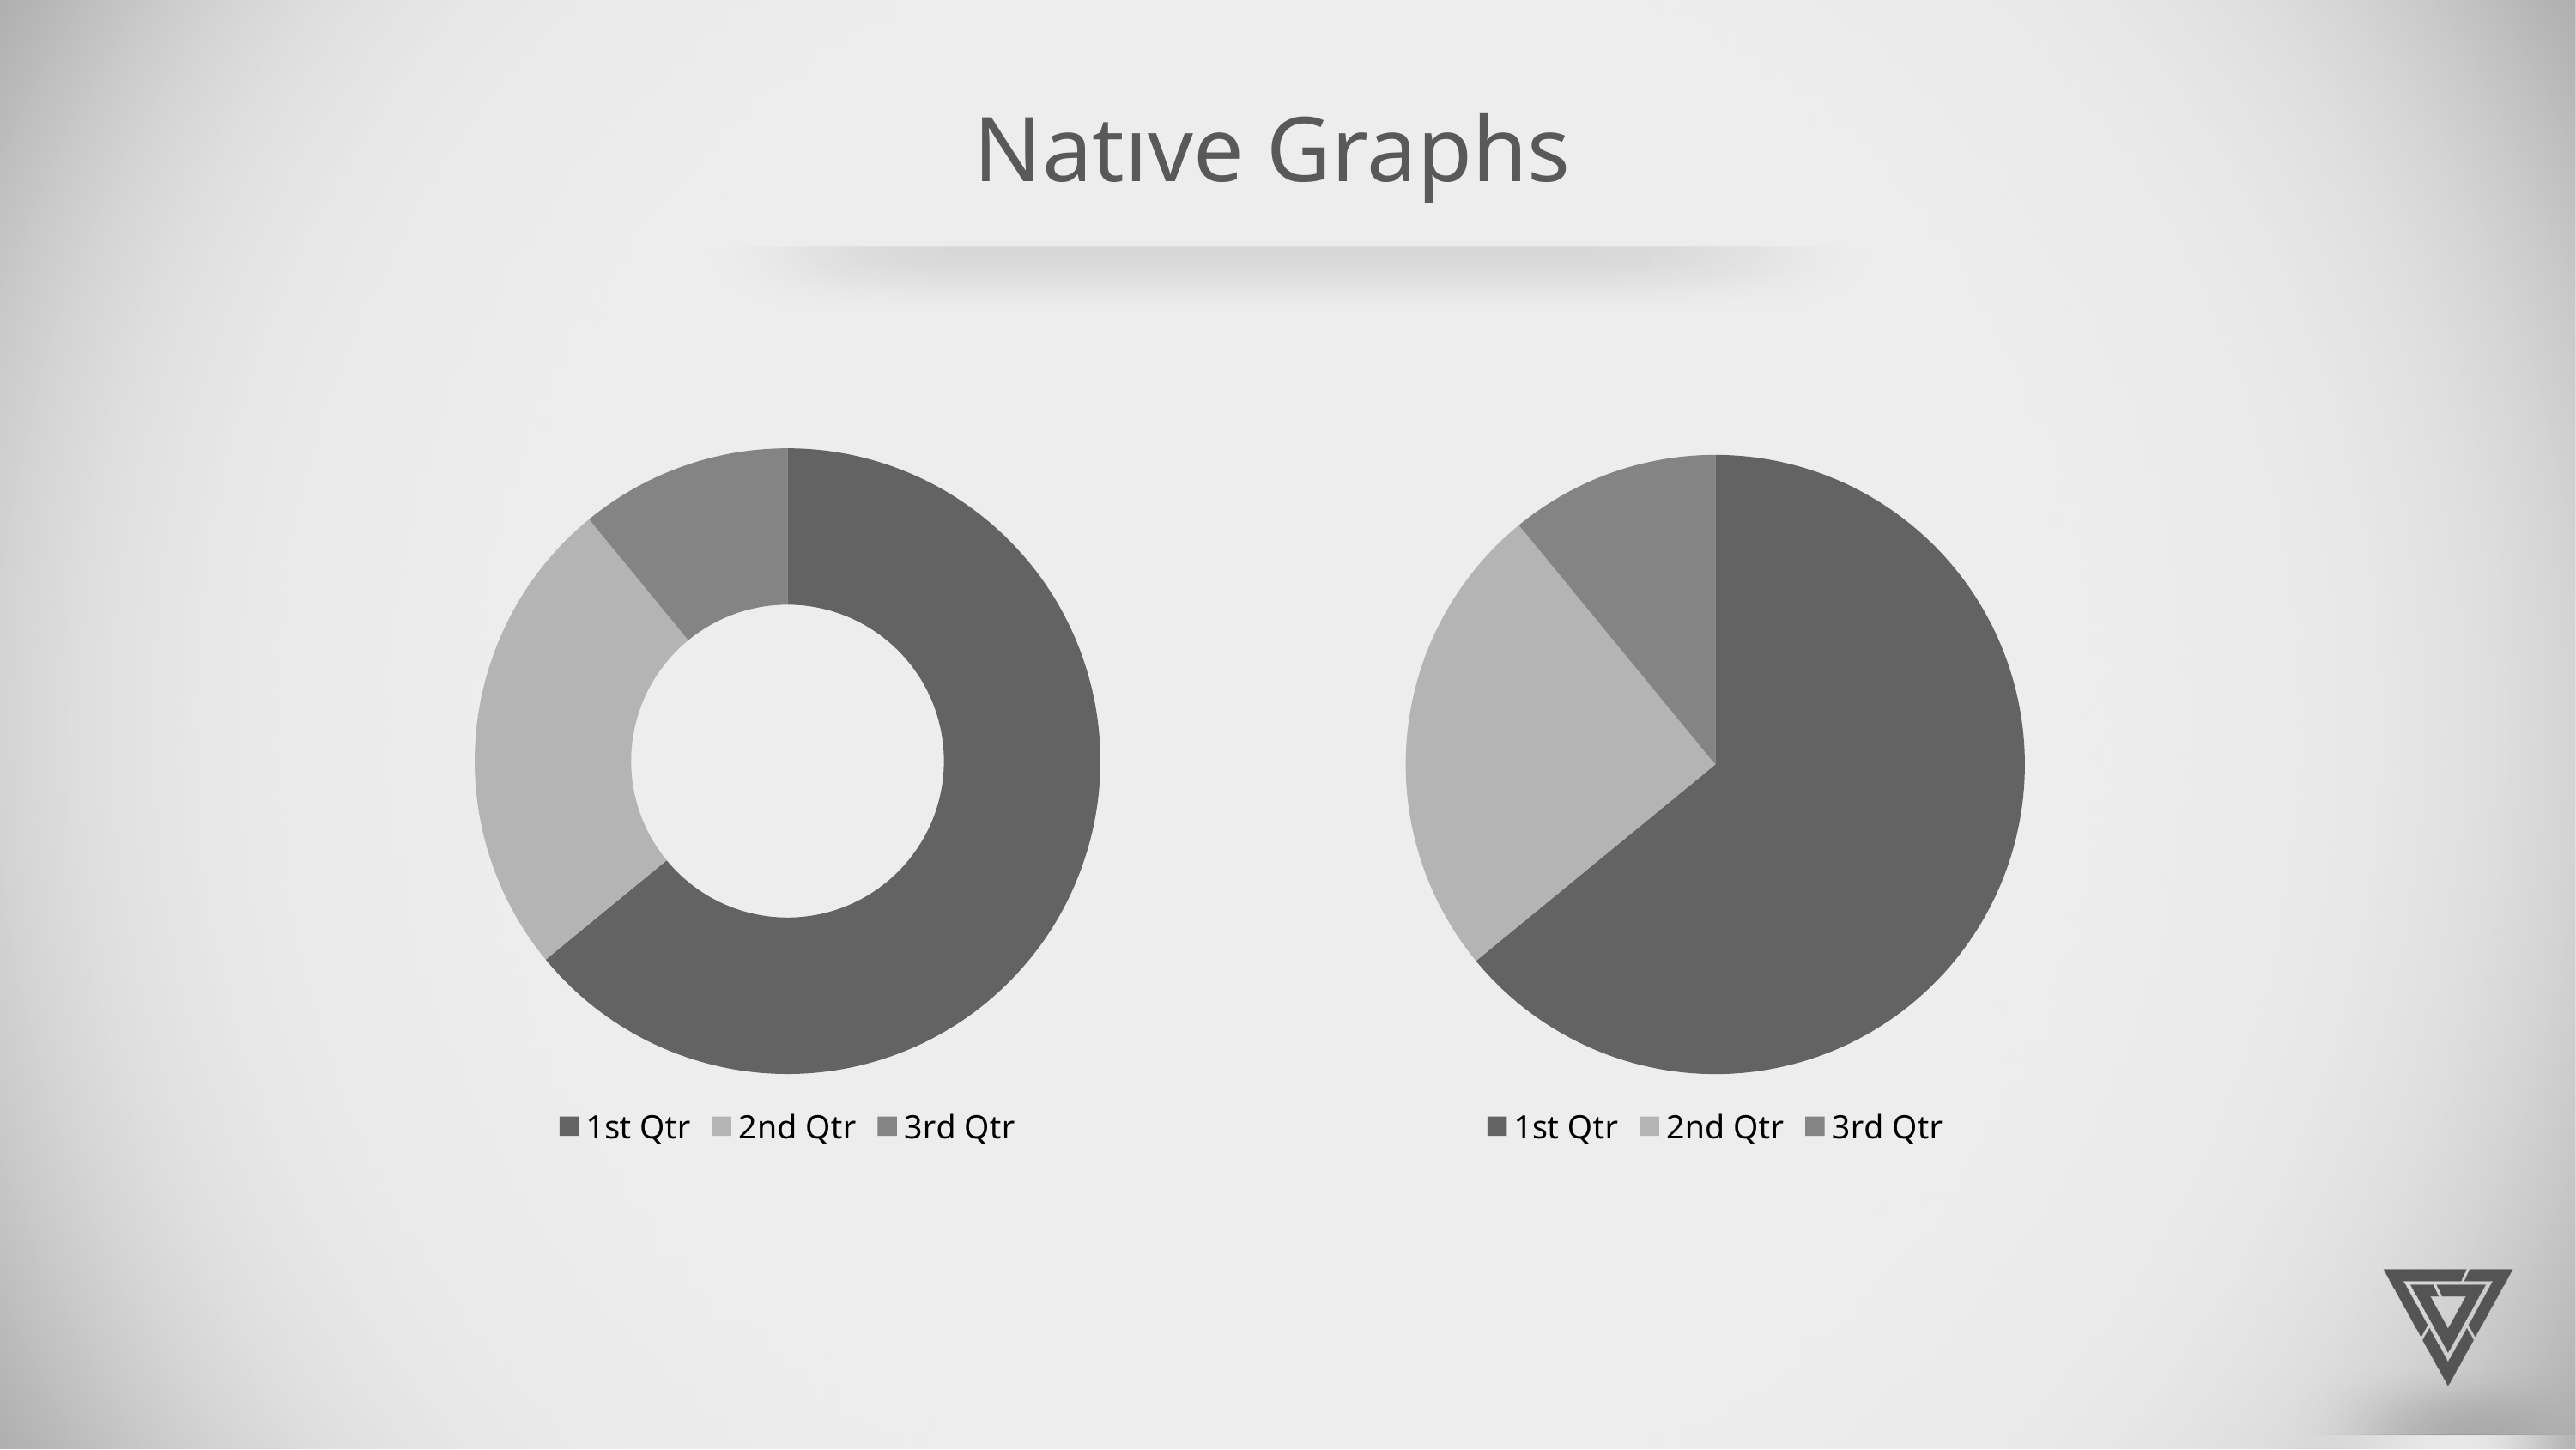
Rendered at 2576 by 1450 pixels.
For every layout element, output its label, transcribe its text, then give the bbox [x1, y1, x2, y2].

chart [246, 434, 2252, 1156]
picture [0, 0, 2576, 1449]
text_box Natıve Graphs [700, 86, 1185, 204]
text_box Natıve Graphs [1359, 86, 1846, 204]
